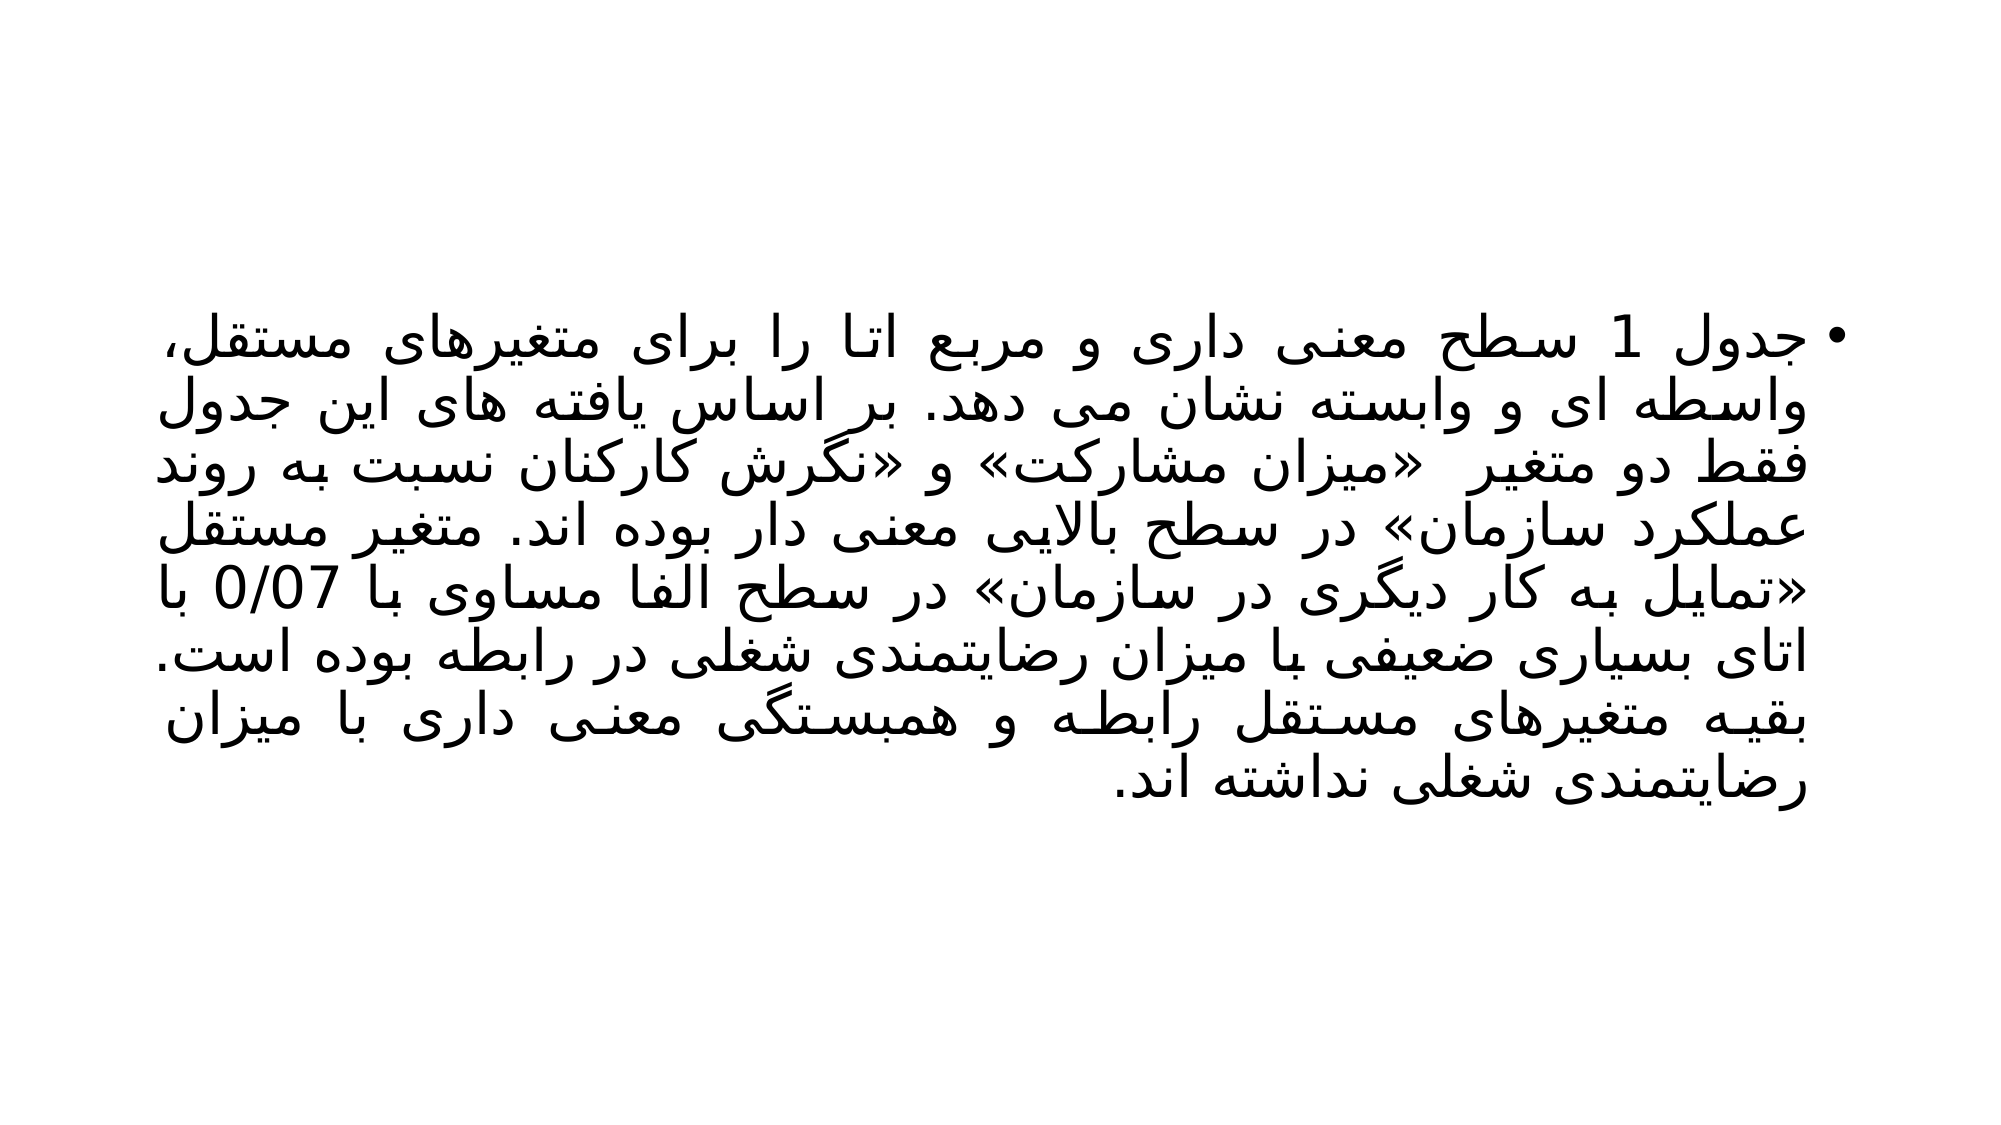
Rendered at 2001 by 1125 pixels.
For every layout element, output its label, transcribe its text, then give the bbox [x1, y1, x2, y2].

list جدول 1 سطح معنی داری و مربع اتا را برای متغیرهای مستقل، واسطه ای و وابسته نشان می دهد. بر اساس یافته های این جدول فقط دو متغیر «میزان مشارکت» و «نگرش کارکنان نسبت به روند عملکرد سازمان» در سطح بالایی معنی دار بوده اند. متغیر مستقل «تمایل به کار دیگری در سازمان» در سطح الفا مساوی با 0/07 با اتای بسیاری ضعیفی با میزان رضایتمندی شغلی در رابطه بوده است. بقیه متغیرهای مستقل رابطه و همبستگی معنی داری با میزان رضایتمندی شغلی نداشته اند. [137, 299, 1863, 1014]
